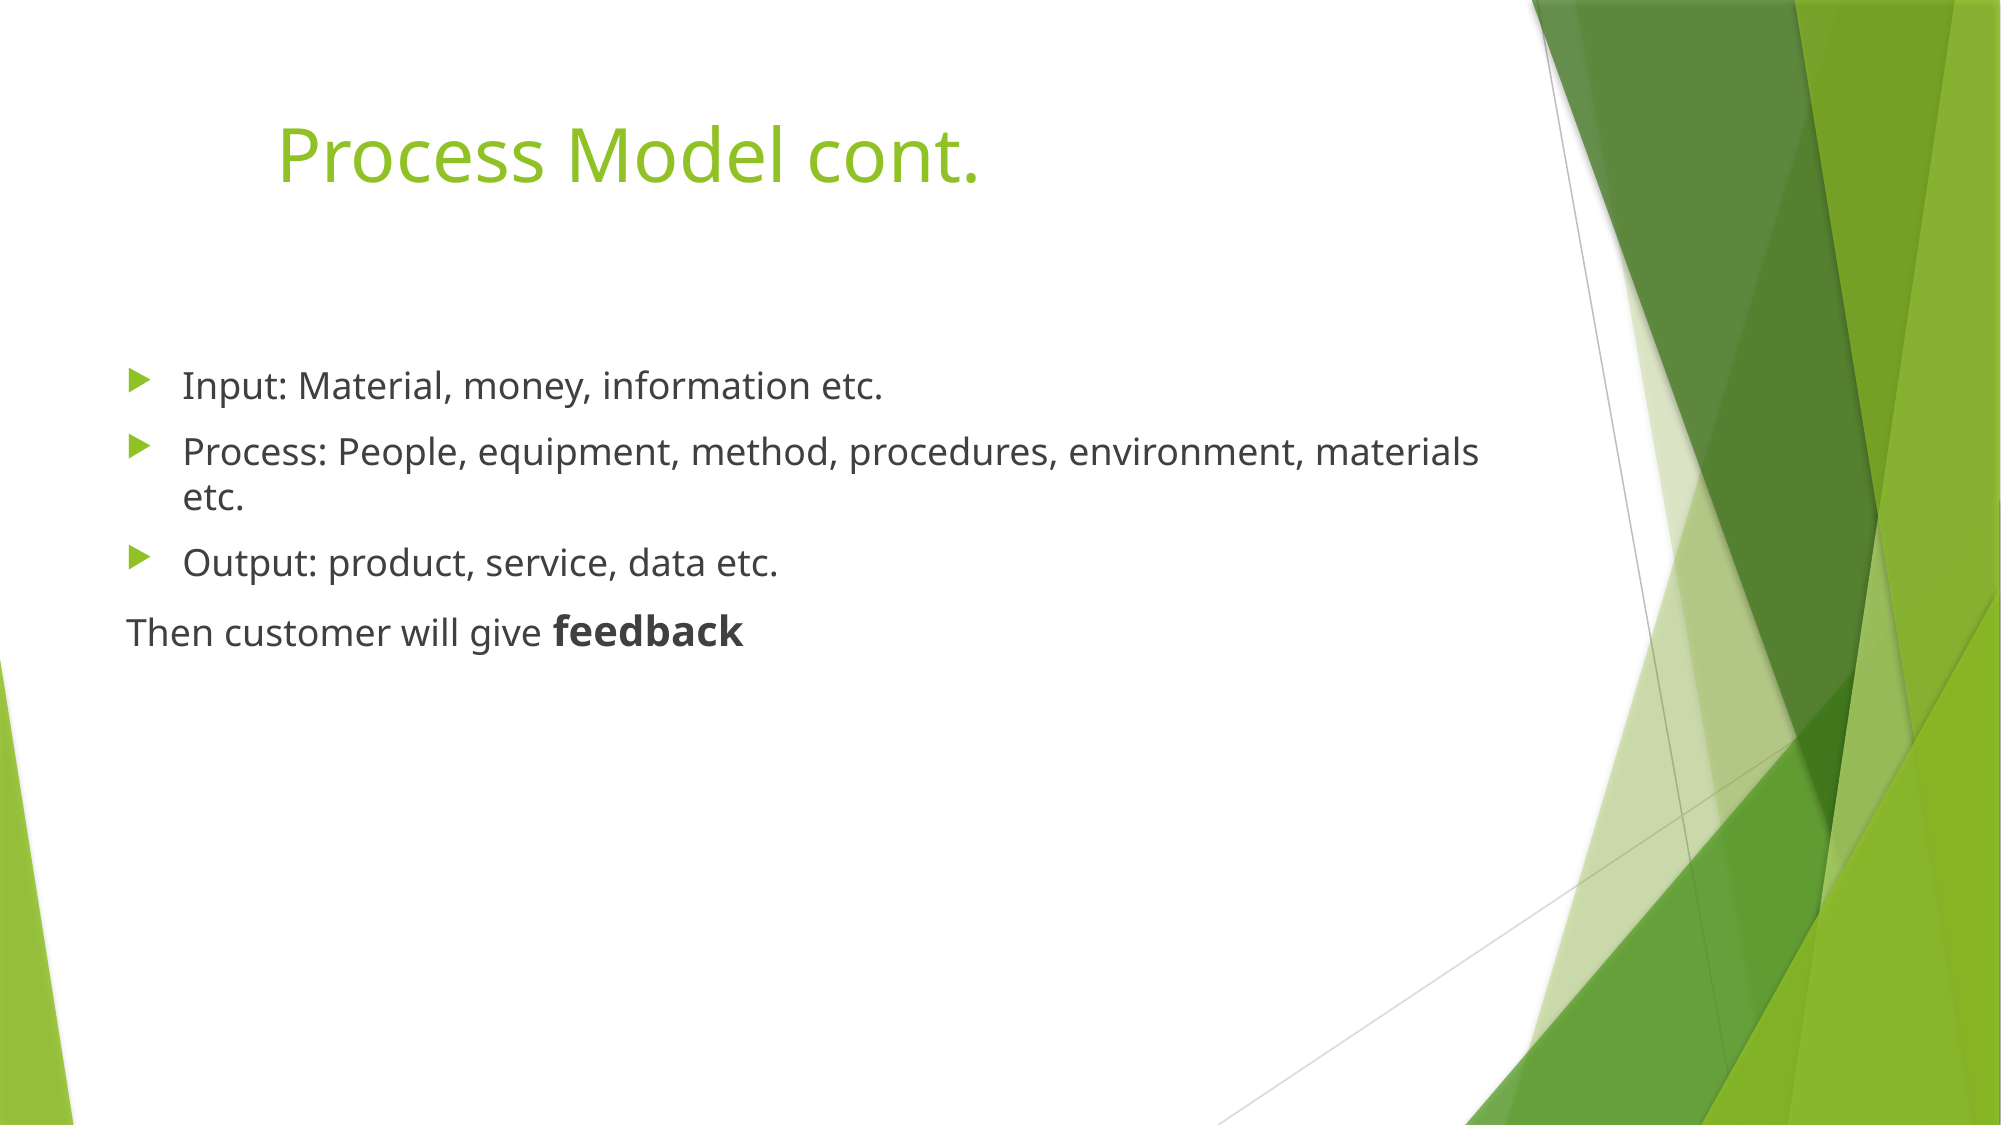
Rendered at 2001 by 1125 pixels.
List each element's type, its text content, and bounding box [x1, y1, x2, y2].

title Process Model cont. [111, 99, 1522, 317]
list Input: Material, money, information etc. Process: People, equipment, method, procedures, environment, materials etc. Output: product, service, data etc. Then customer will give feedback [111, 354, 1522, 992]
